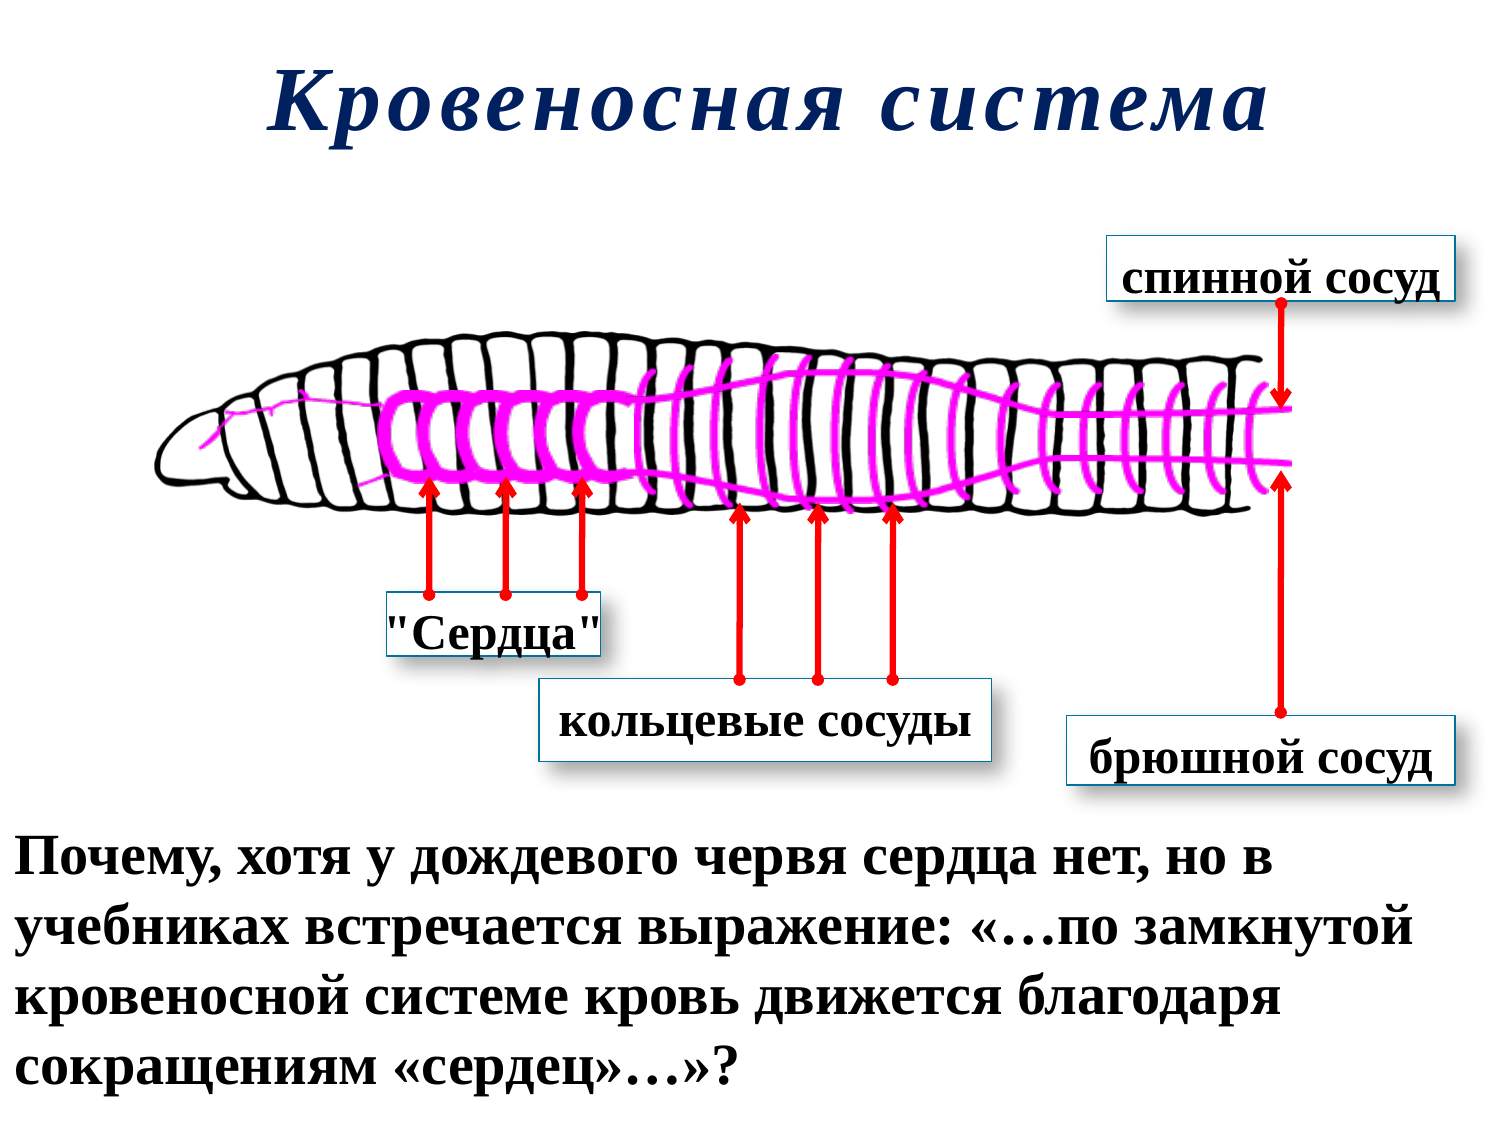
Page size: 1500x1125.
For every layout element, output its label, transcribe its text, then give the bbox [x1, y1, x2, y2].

text_box Почему, хотя у дождевого червя сердца нет, но в учебниках встречается выражение: «…по замкнутой кровеносной системе кровь движется благодаря сокращениям «сердец»…»? [0, 808, 1500, 1104]
picture [154, 331, 1292, 517]
text_box Кровеносная система [99, 31, 1438, 167]
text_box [386, 476, 601, 657]
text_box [538, 502, 992, 762]
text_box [1106, 235, 1456, 410]
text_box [1066, 470, 1456, 786]
